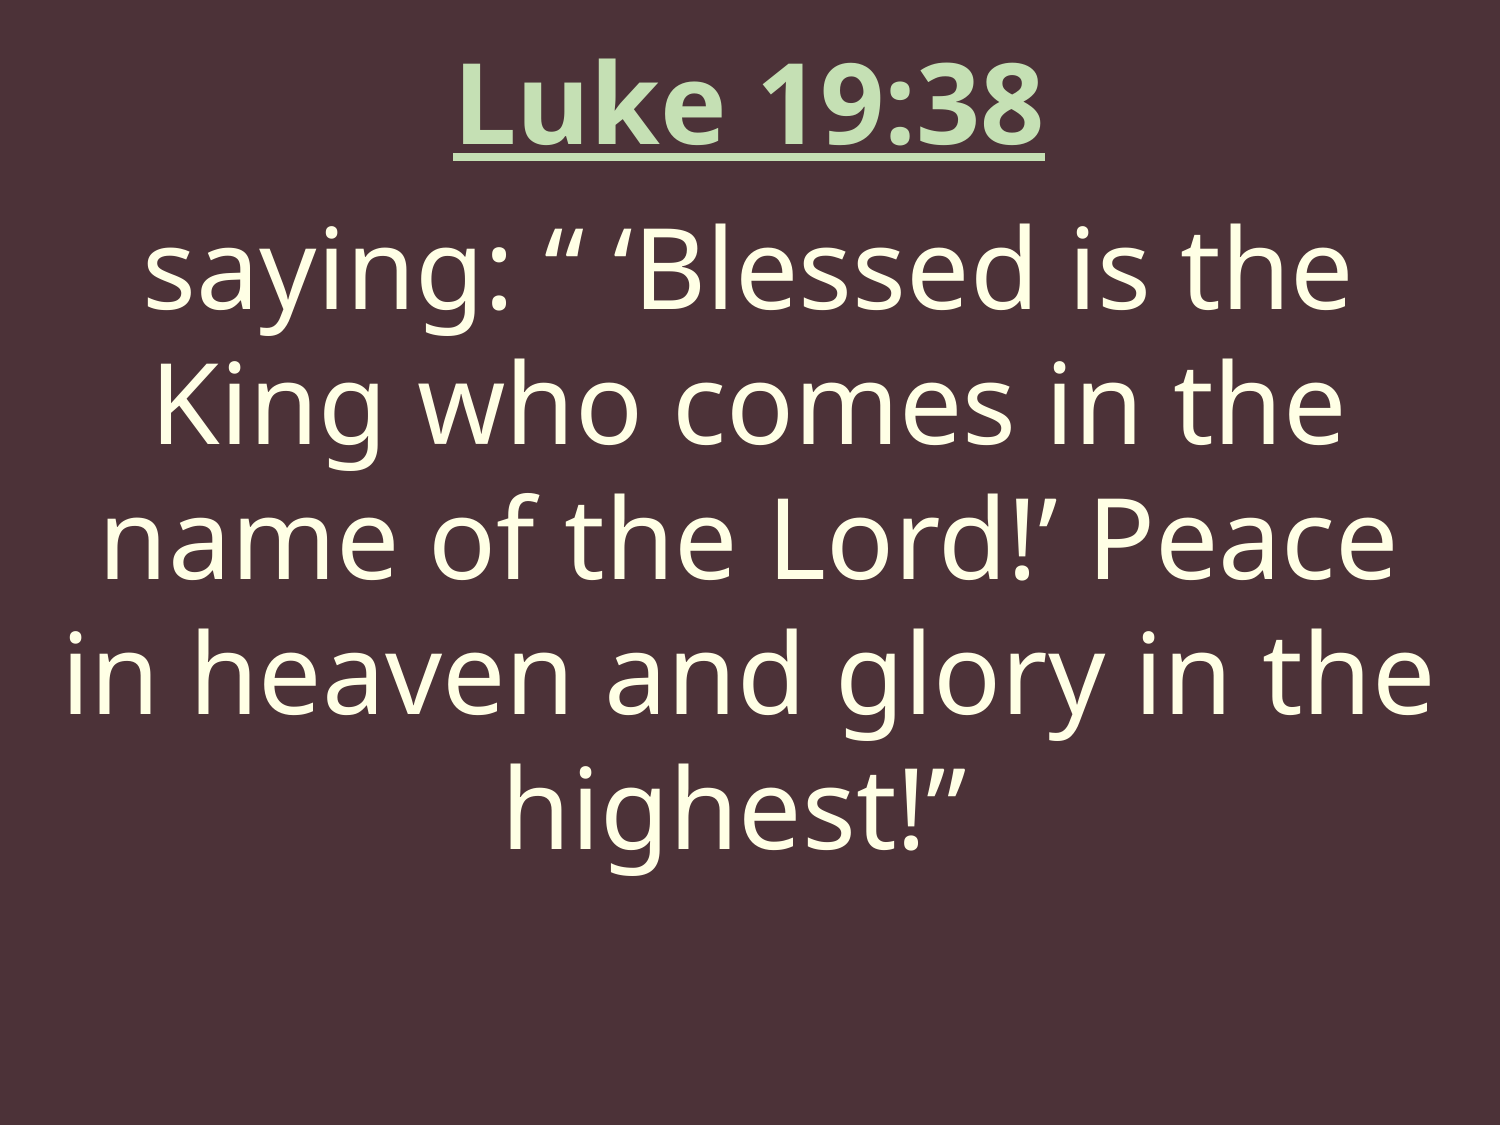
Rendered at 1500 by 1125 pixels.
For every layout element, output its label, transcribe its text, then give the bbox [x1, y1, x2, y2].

text_box Luke 19:38 saying: “ ‘Blessed is the King who comes in the name of the Lord!’ Peace in heaven and glory in the highest!” [25, 24, 1473, 879]
